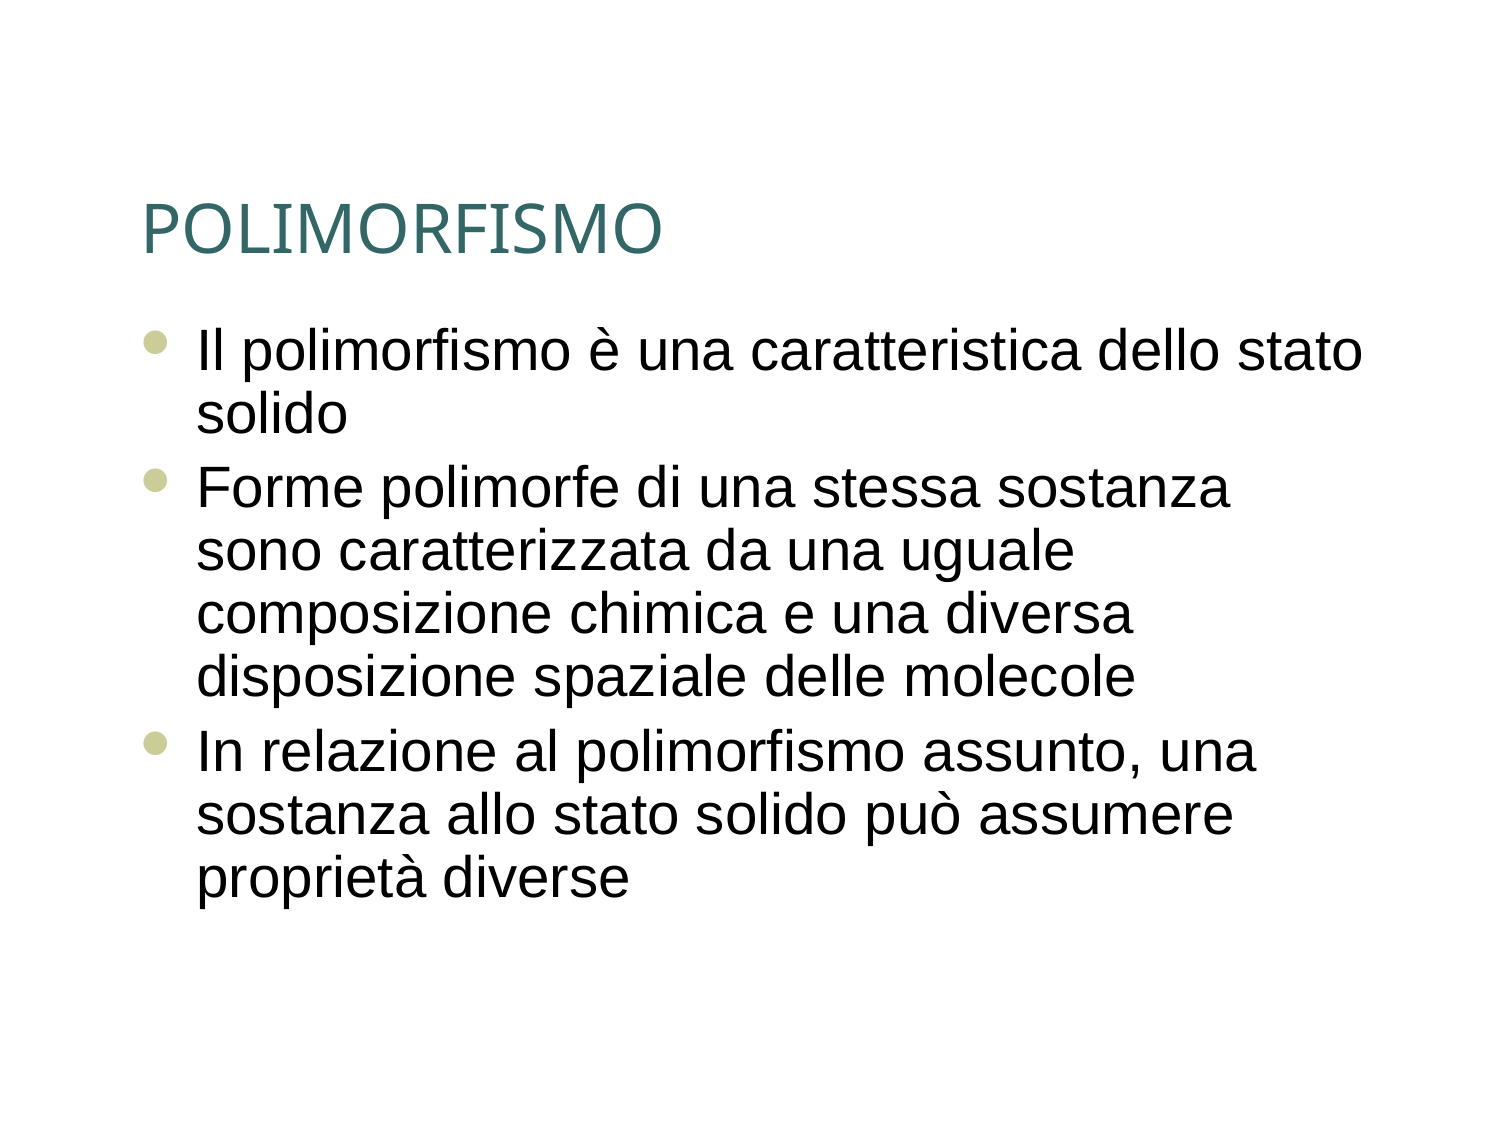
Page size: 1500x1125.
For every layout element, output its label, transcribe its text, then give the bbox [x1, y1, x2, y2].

list Il polimorfismo è una caratteristica dello stato solido Forme polimorfe di una stessa sostanza sono caratterizzata da una uguale composizione chimica e una diversa disposizione spaziale delle molecole In relazione al polimorfismo assunto, una sostanza allo stato solido può assumere proprietà diverse [124, 312, 1388, 976]
title POLIMORFISMO [124, 87, 1388, 276]
